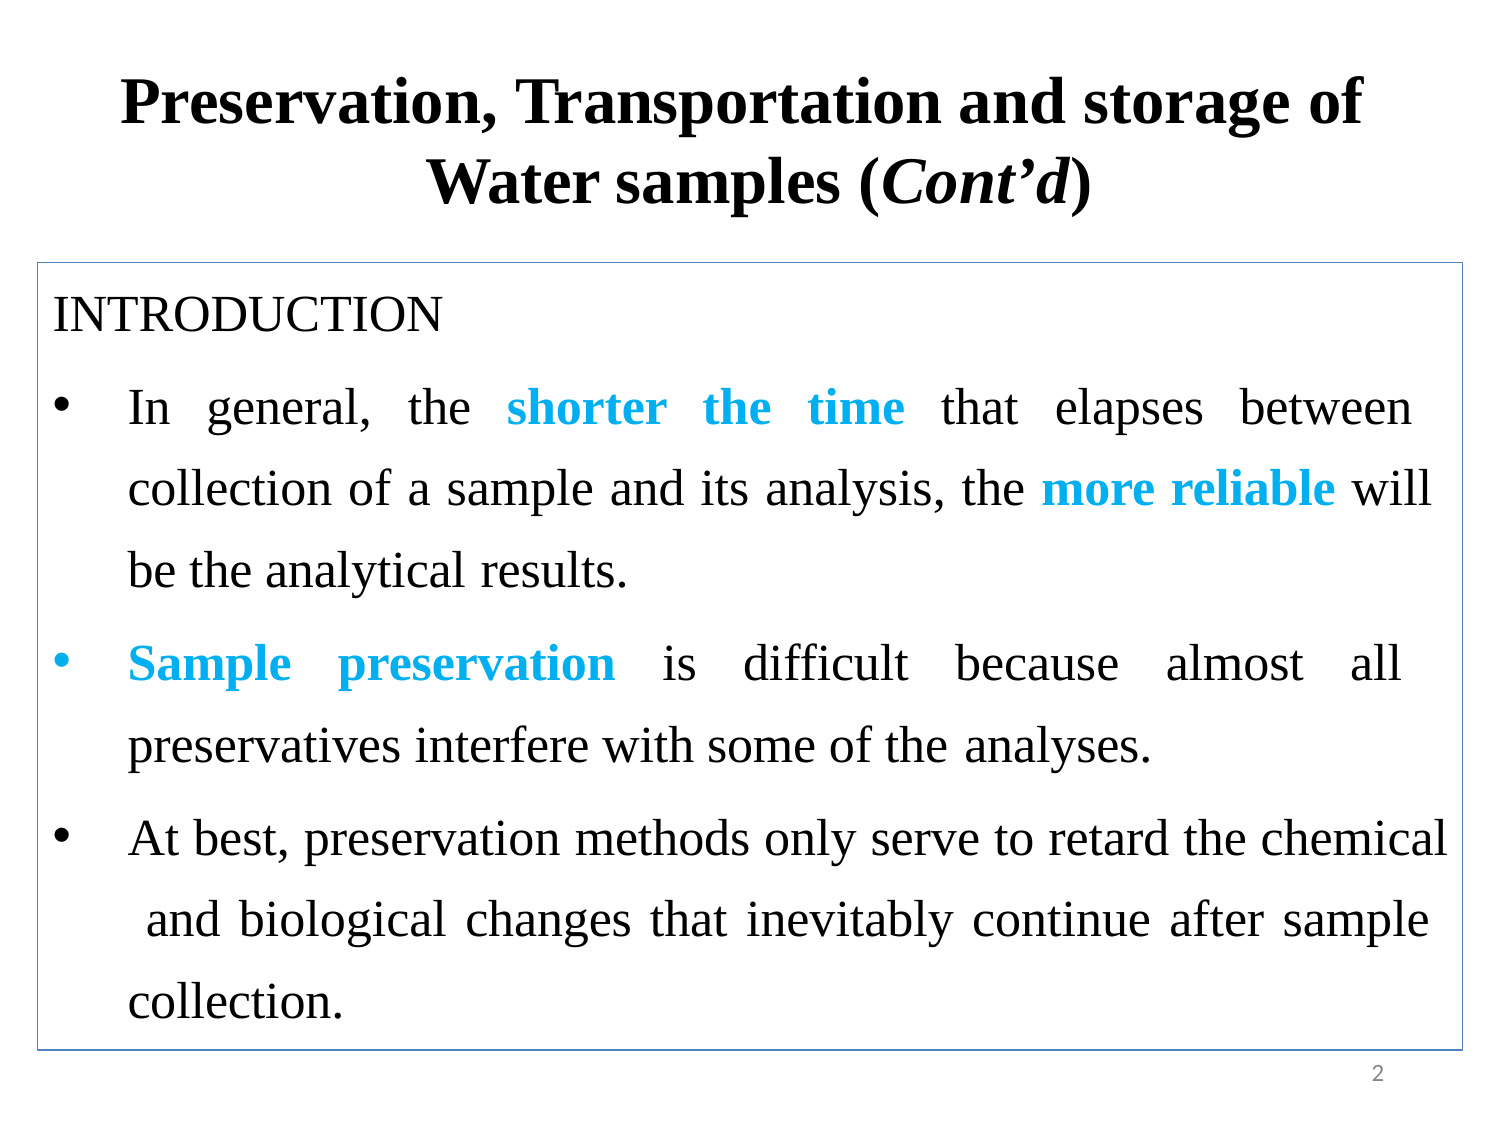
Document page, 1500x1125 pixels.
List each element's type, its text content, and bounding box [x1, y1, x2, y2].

text_box [37, 262, 1463, 1051]
text_box 2 [1365, 1060, 1417, 1087]
text_box INTRODUCTION In general, the shorter the time that elapses between collection of a sample and its analysis, the more reliable will be the analytical results. Sample preservation is difficult because almost all preservatives interfere with some of the analyses. At best, preservation methods only serve to retard the chemical and biological changes that inevitably continue after sample collection. [50, 245, 1450, 1029]
title Preservation, Transportation and storage of Water samples (Cont’d) [118, 54, 1369, 245]
